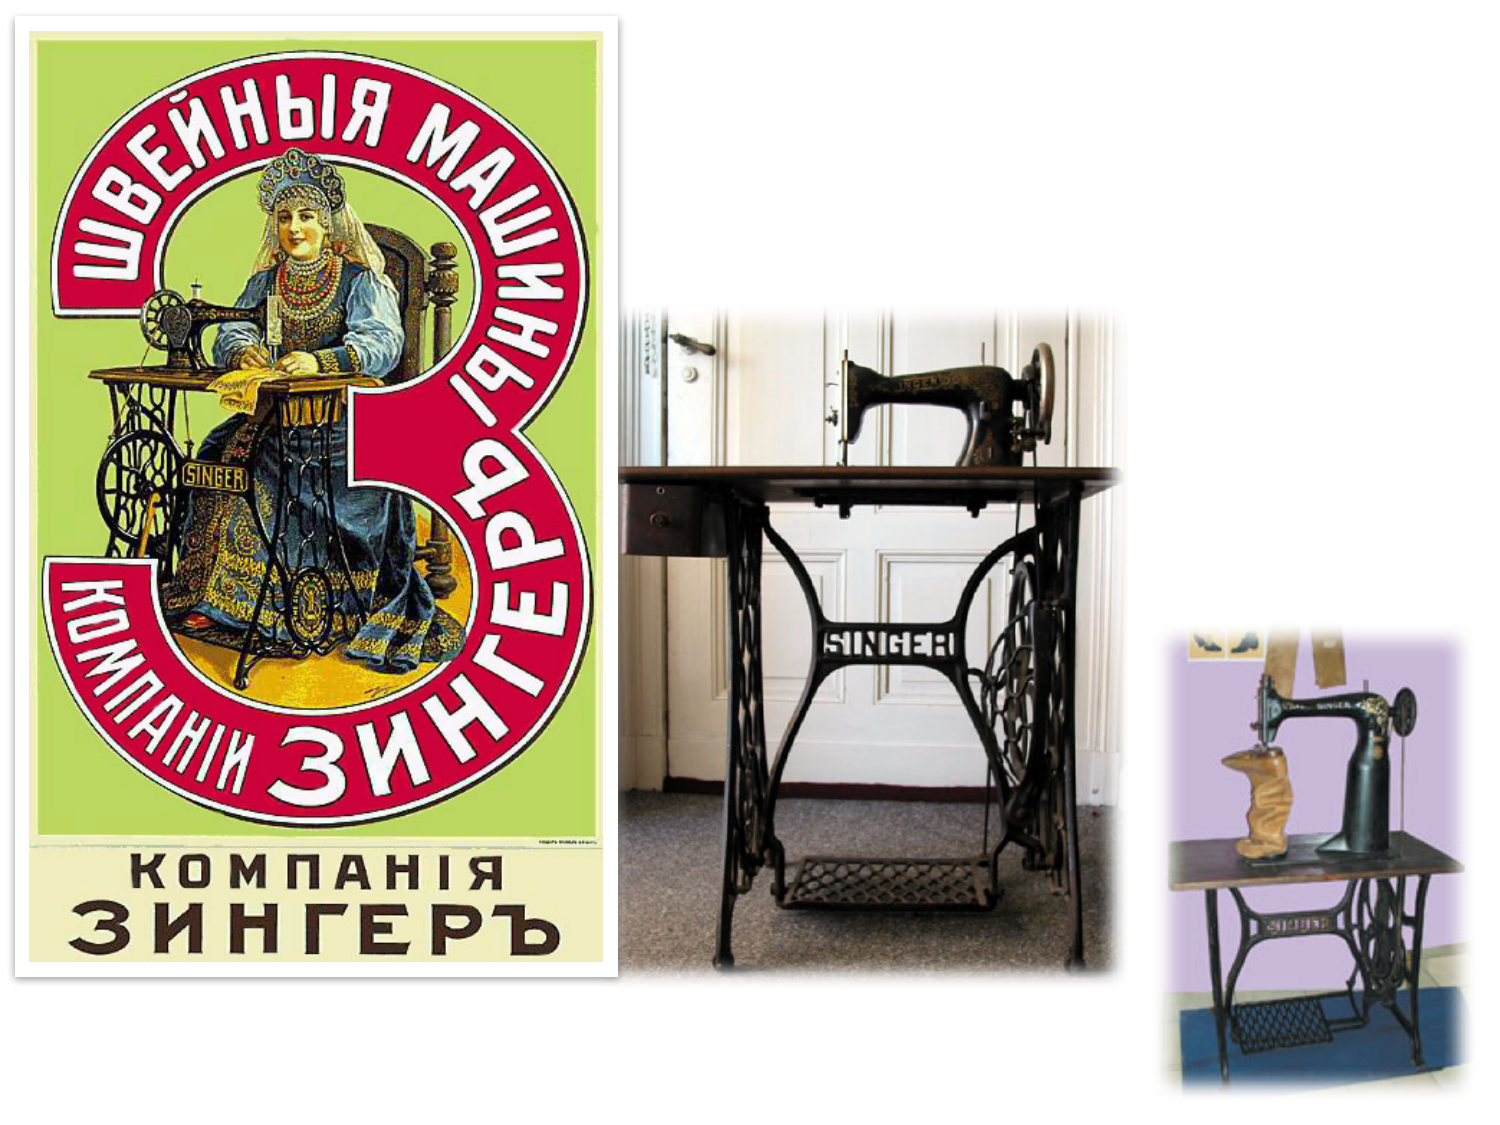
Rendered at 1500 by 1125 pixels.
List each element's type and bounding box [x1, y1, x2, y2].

picture [29, 30, 1129, 990]
picture [1151, 621, 1477, 1102]
